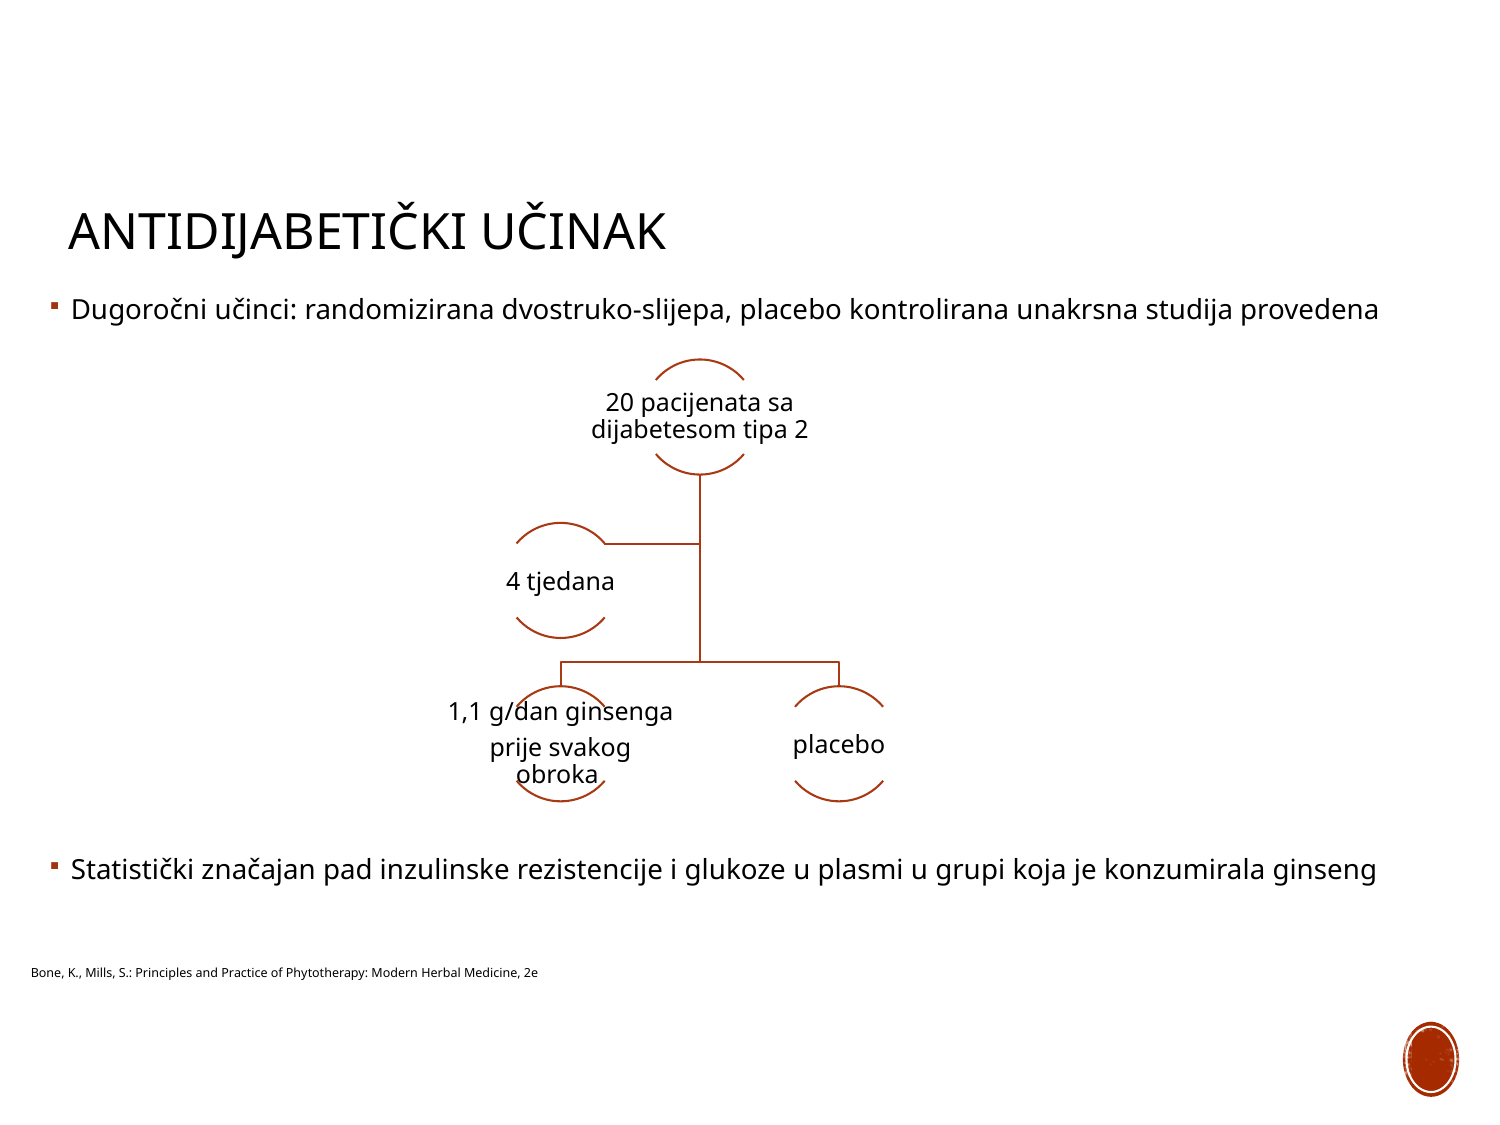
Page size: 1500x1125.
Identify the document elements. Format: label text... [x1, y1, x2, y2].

title Antidijabetički učinak [53, 188, 1292, 279]
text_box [177, 359, 1223, 802]
list Dugoročni učinci: randomizirana dvostruko-slijepa, placebo kontrolirana unakrsna studija provedena Statistički značajan pad inzulinske rezistencije i glukoze u plasmi u grupi koja je konzumirala ginseng [34, 288, 1398, 951]
text_box Bone, K., Mills, S.: Principles and Practice of Phytotherapy: Modern Herbal Medicine, 2e [16, 957, 1356, 988]
